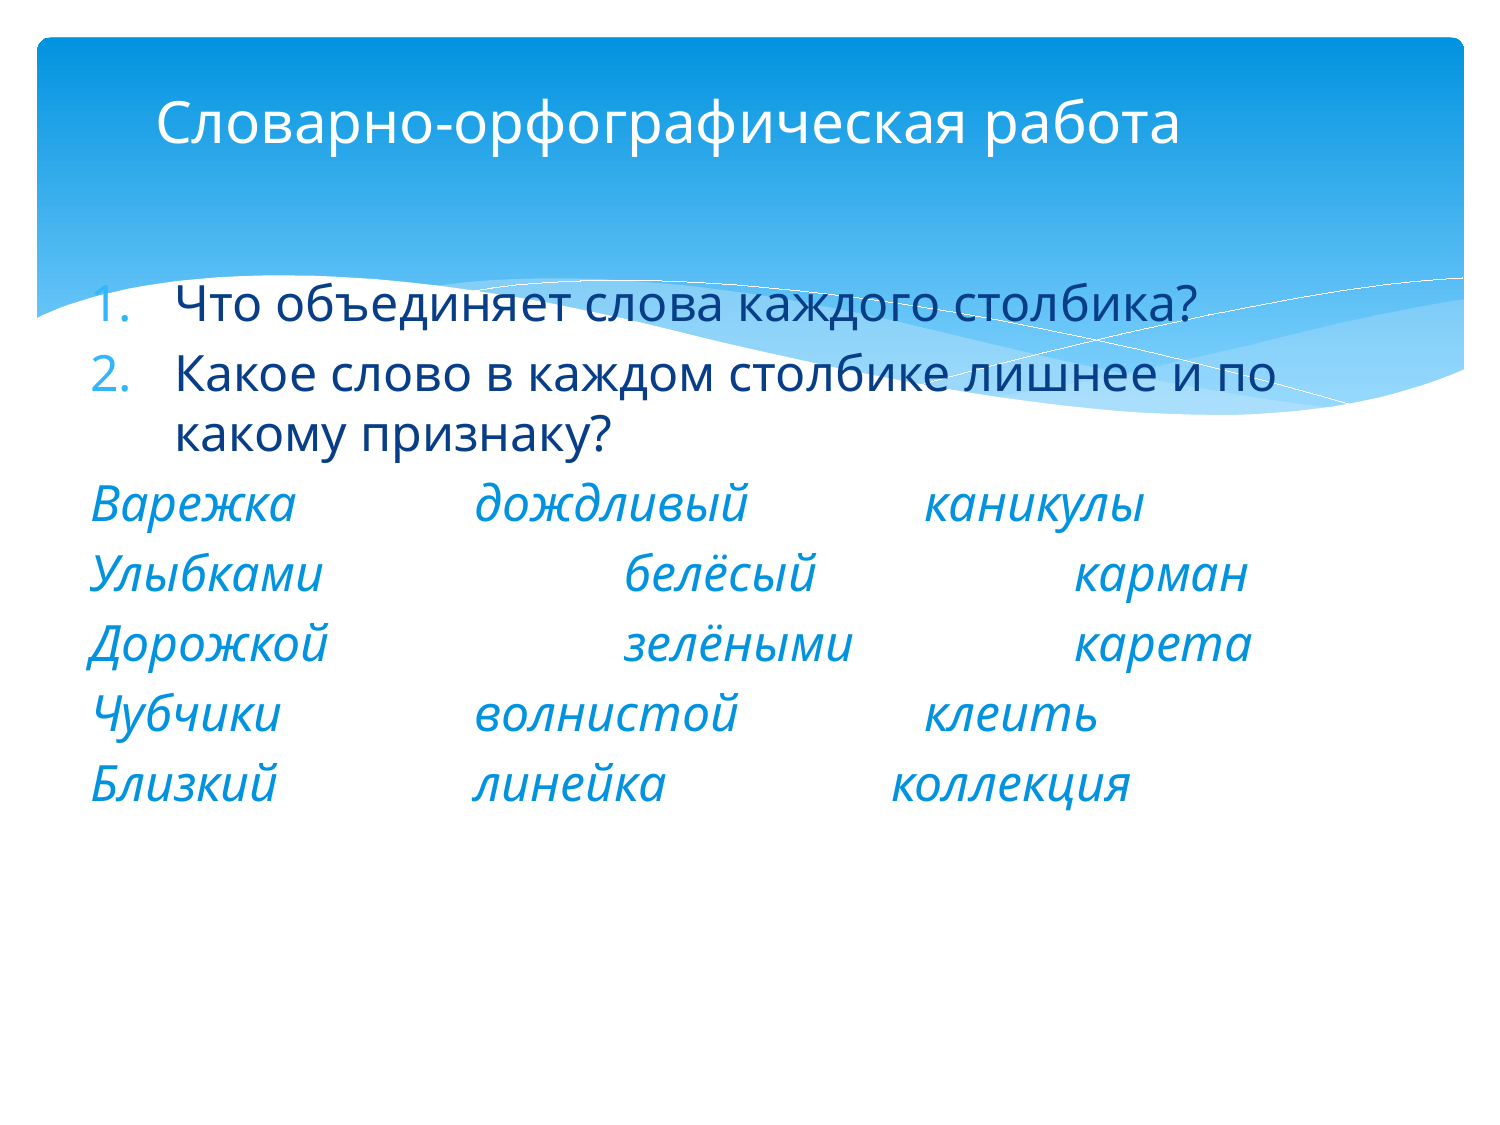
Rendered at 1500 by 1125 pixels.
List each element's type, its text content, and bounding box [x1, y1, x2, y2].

title Словарно-орфографическая работа [75, 52, 1263, 188]
list Что объединяет слова каждого столбика? Какое слово в каждом столбике лишнее и по какому признаку? Варежка дождливый каникулы Улыбками белёсый карман Дорожкой зелёными карета Чубчики волнистой клеить Близкий линейка коллекция [75, 264, 1383, 1059]
